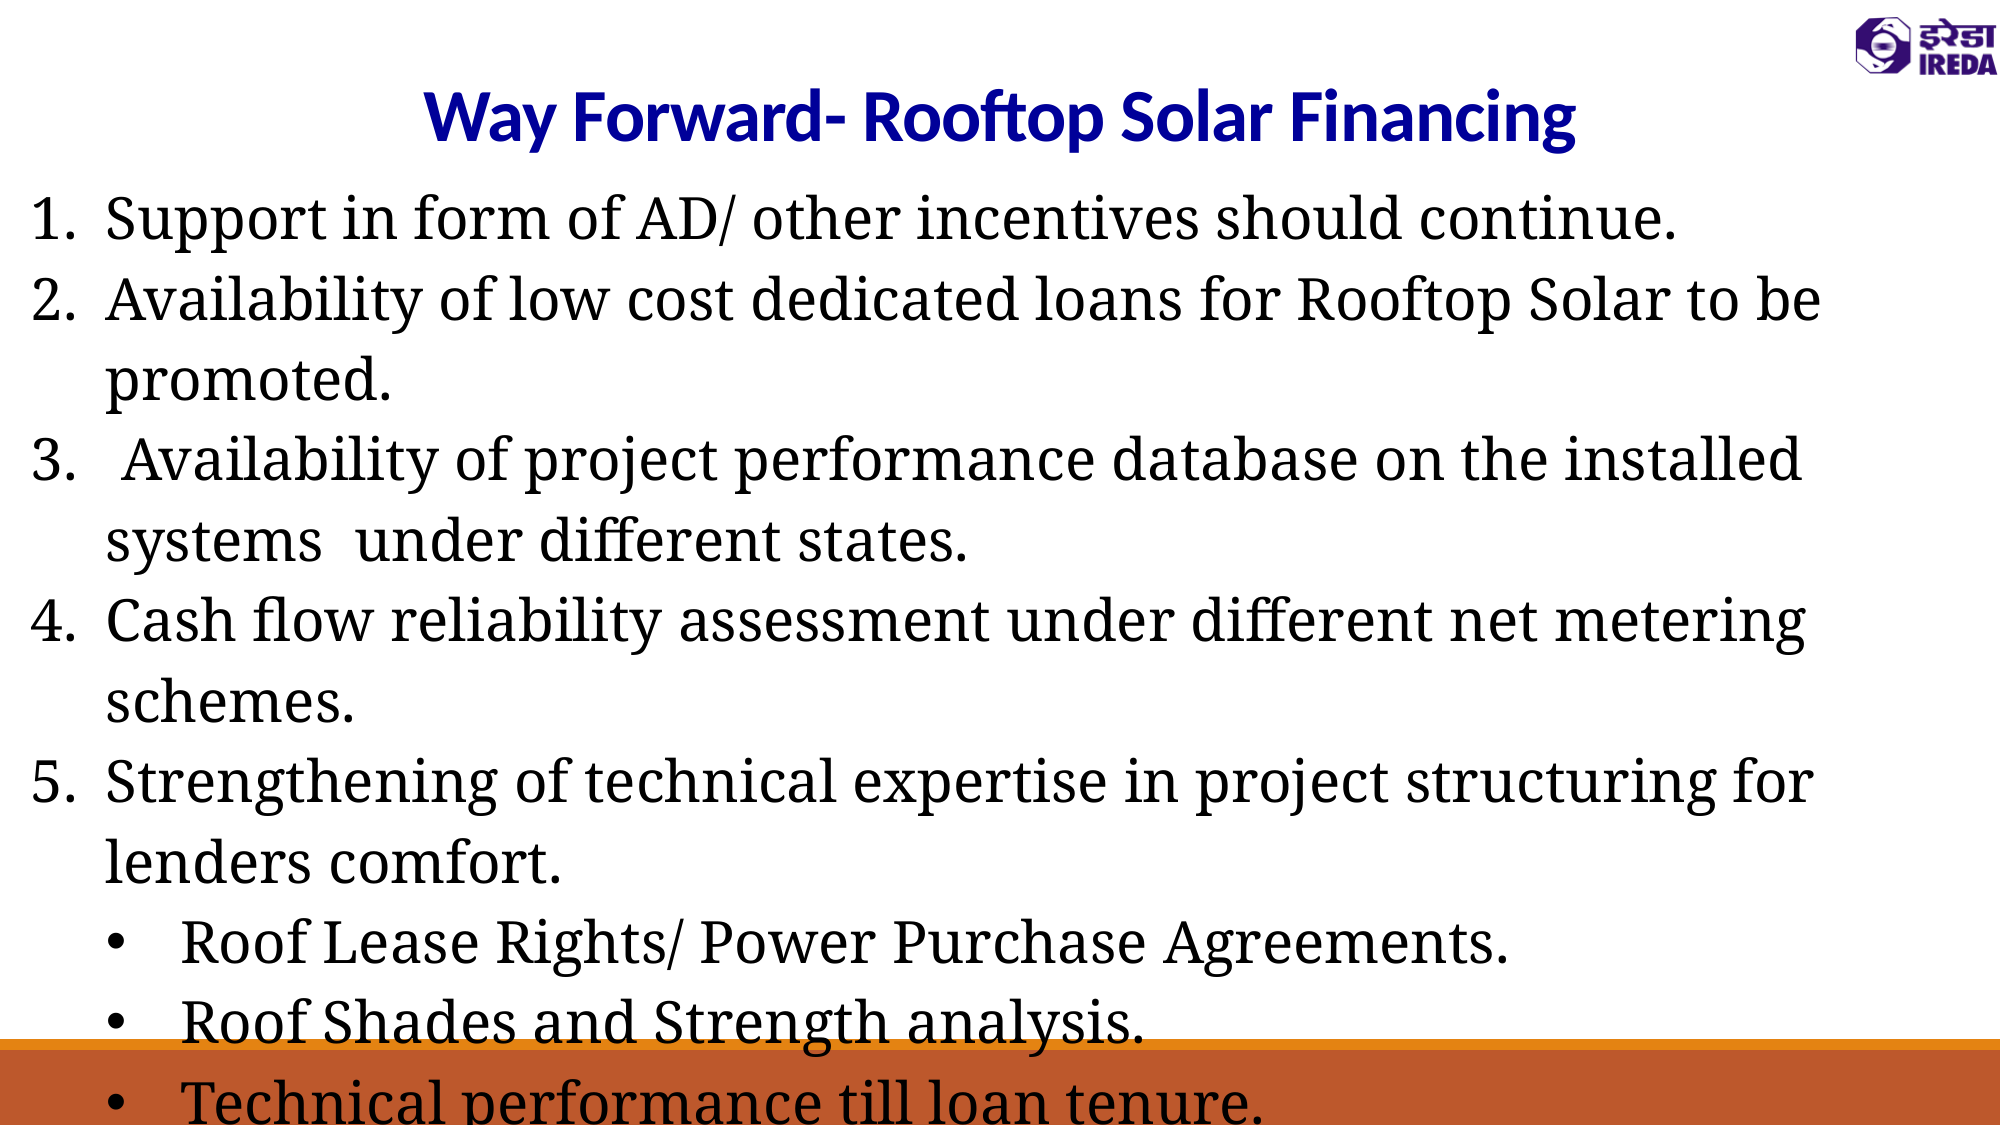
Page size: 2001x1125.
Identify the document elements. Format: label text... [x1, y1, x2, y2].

title Way Forward- Rooftop Solar Financing [337, 31, 1663, 163]
text_box Support in form of AD/ other incentives should continue. Availability of low cost dedicated loans for Rooftop Solar to be promoted. Availability of project performance database on the installed systems under different states. Cash flow reliability assessment under different net metering schemes. Strengthening of technical expertise in project structuring for lenders comfort. Roof Lease Rights/ Power Purchase Agreements. Roof Shades and Strength analysis. Technical performance till loan tenure. [16, 163, 1985, 1125]
picture [1855, 16, 2000, 77]
